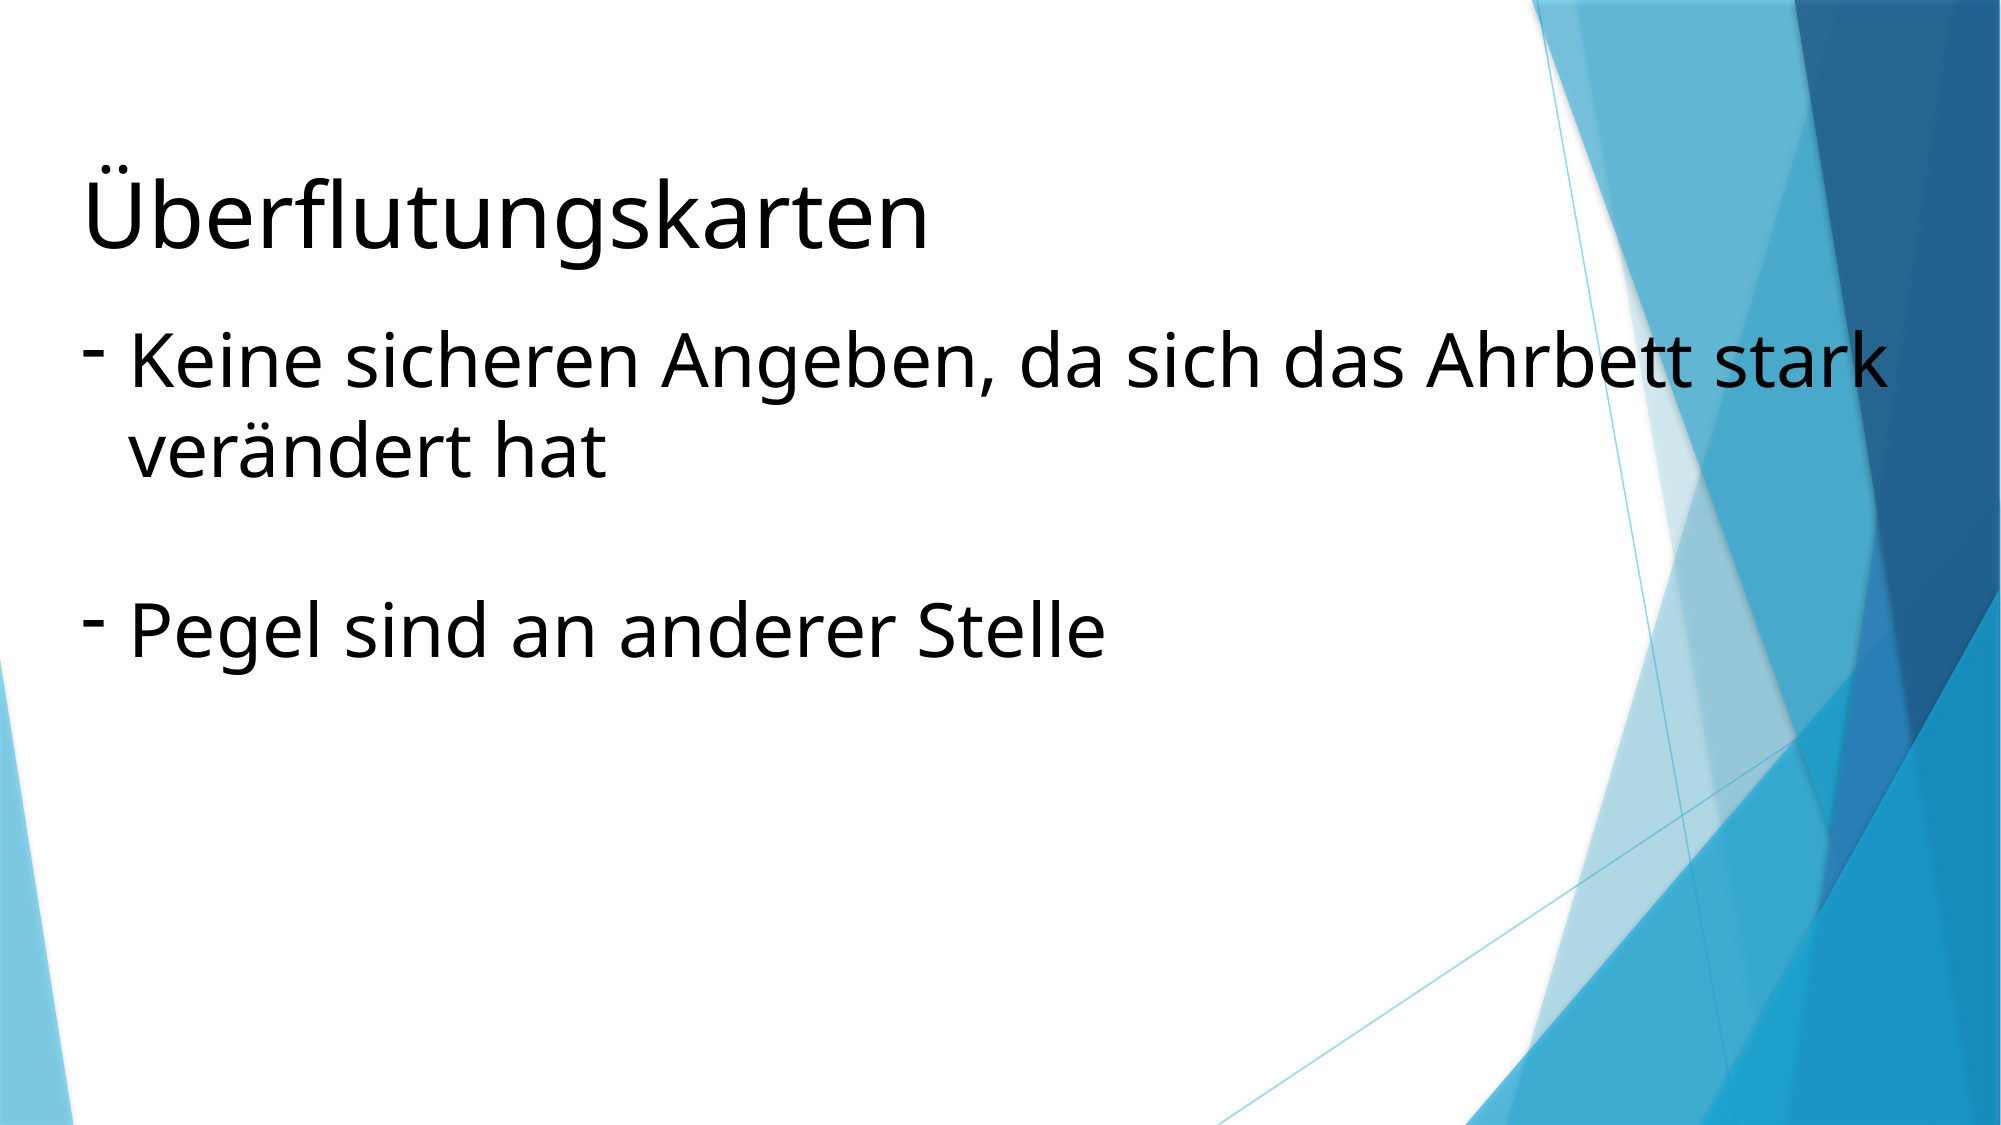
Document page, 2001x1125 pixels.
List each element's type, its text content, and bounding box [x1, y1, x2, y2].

text_box Überflutungskarten Keine sicheren Angeben, da sich das Ahrbett stark verändert hat Pegel sind an anderer Stelle [66, 149, 1934, 680]
